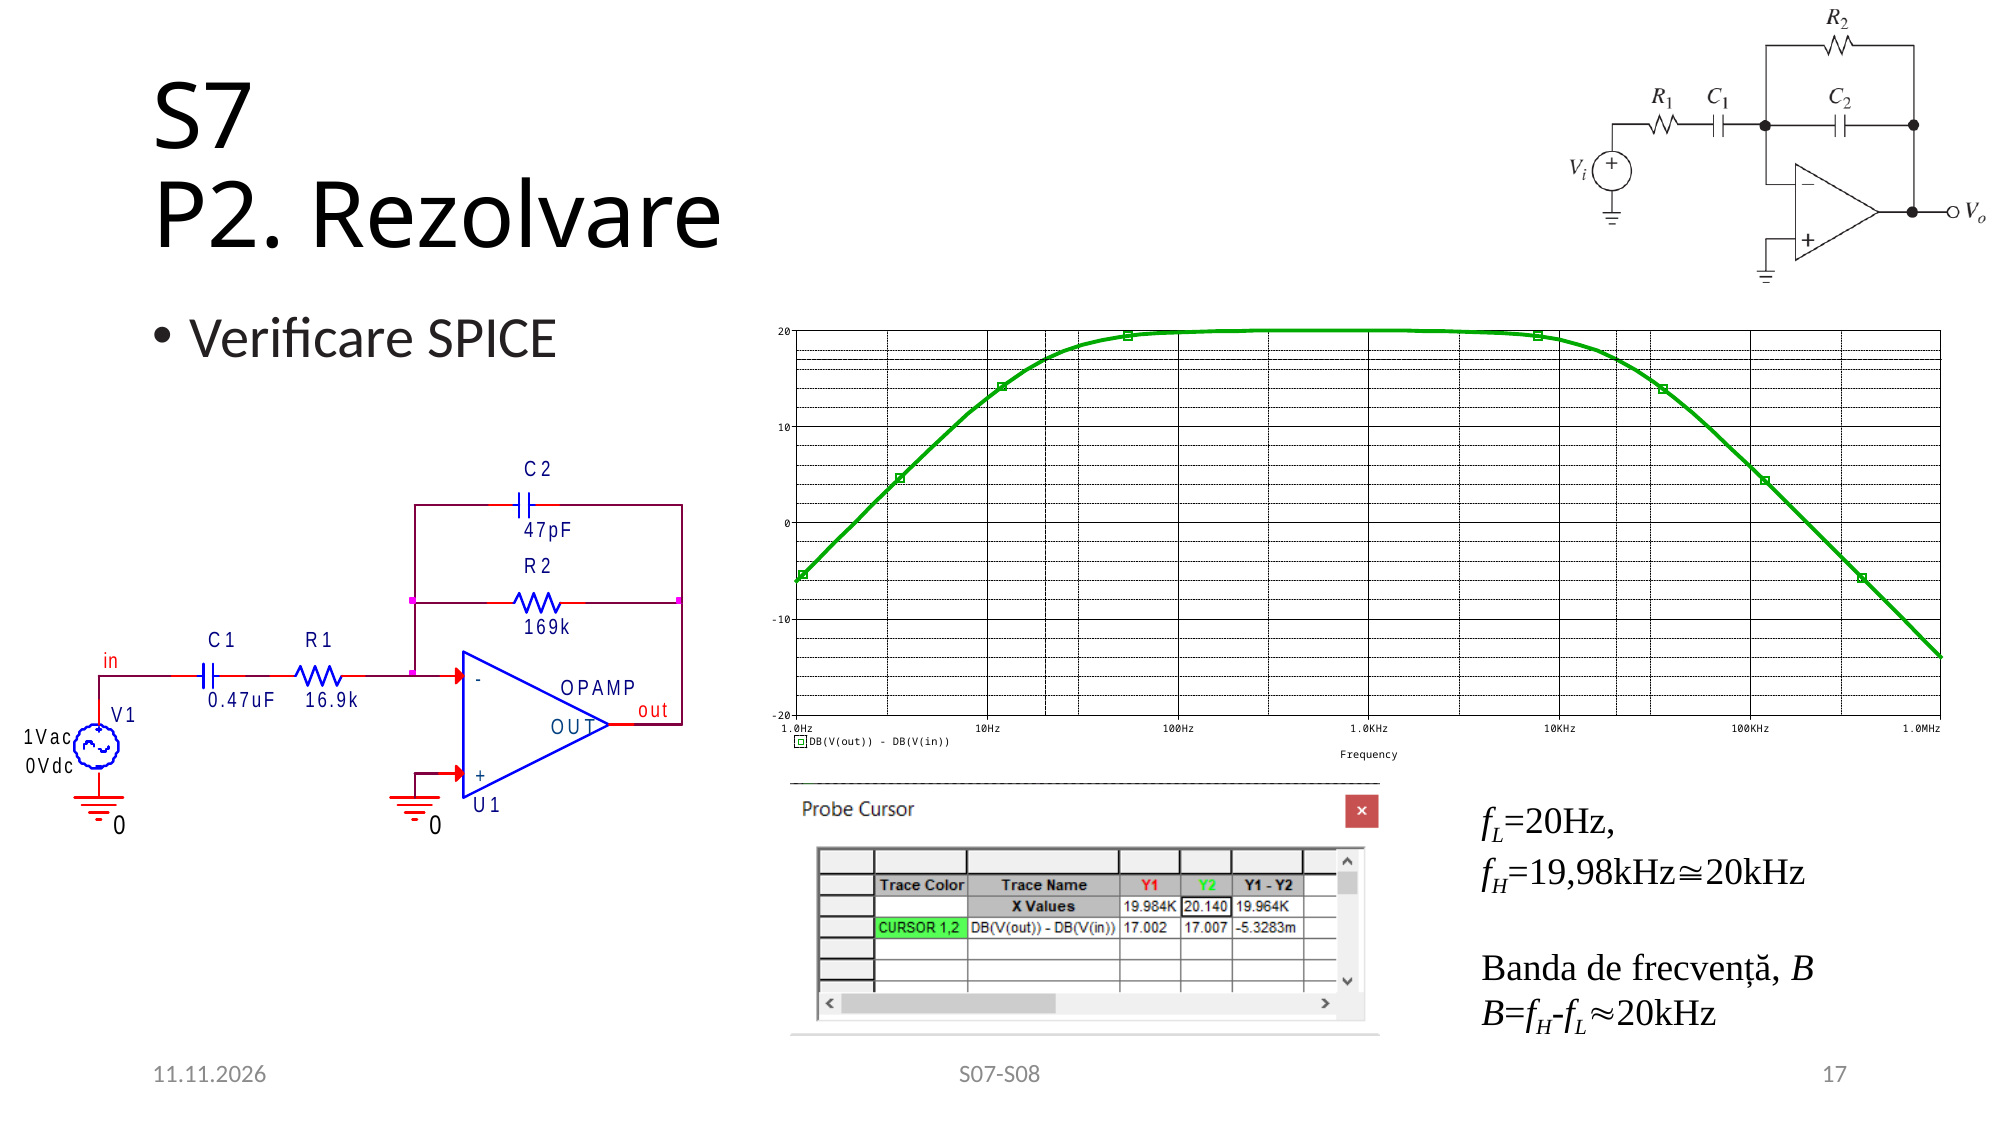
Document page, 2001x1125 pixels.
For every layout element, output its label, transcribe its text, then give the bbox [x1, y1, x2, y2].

slide_number 17 [1412, 1042, 1863, 1103]
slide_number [137, 1042, 588, 1103]
title S7 P2. Rezolvare [137, 59, 1566, 278]
picture [790, 783, 1380, 1036]
picture [20, 454, 704, 859]
list Verificare SPICE [137, 299, 1863, 1014]
picture [751, 0, 1996, 762]
text_box fL=20Hz, fH=19,98kHz20kHz Banda de frecvență, B B=fH-fL20kHz [1466, 788, 1842, 1047]
footer S07-S08 [662, 1042, 1338, 1103]
